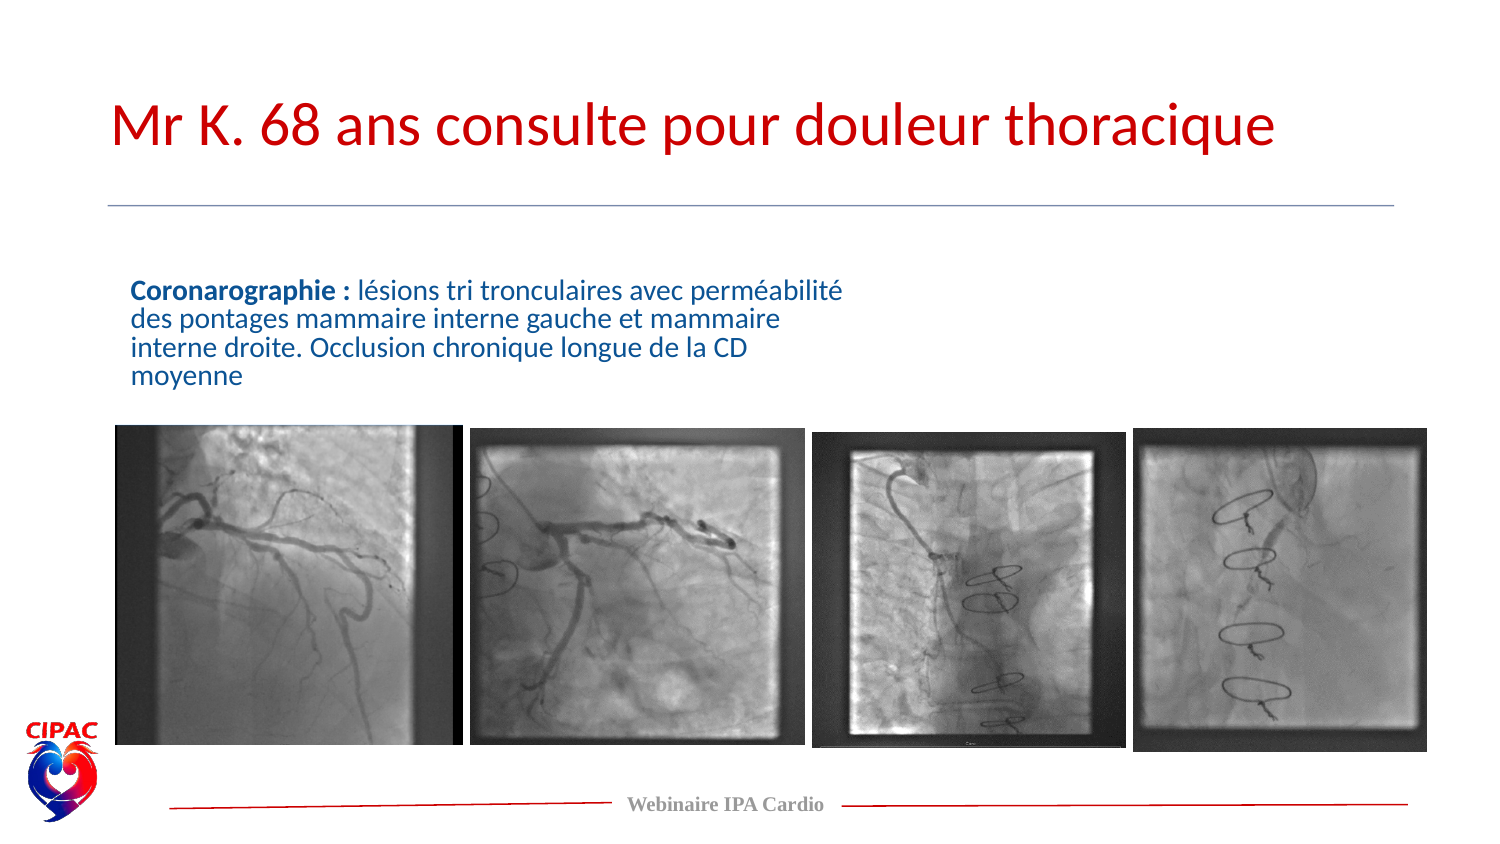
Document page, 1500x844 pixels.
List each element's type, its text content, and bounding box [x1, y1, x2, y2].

picture [0, 0, 1500, 844]
text_box Mr K. 68 ans consulte pour douleur thoracique [95, 68, 1491, 173]
text_box Coronarographie : lésions tri tronculaires avec perméabilité des pontages mammaire interne gauche et mammaire interne droite. Occlusion chronique longue de la CD moyenne [115, 262, 873, 431]
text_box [169, 805, 613, 809]
